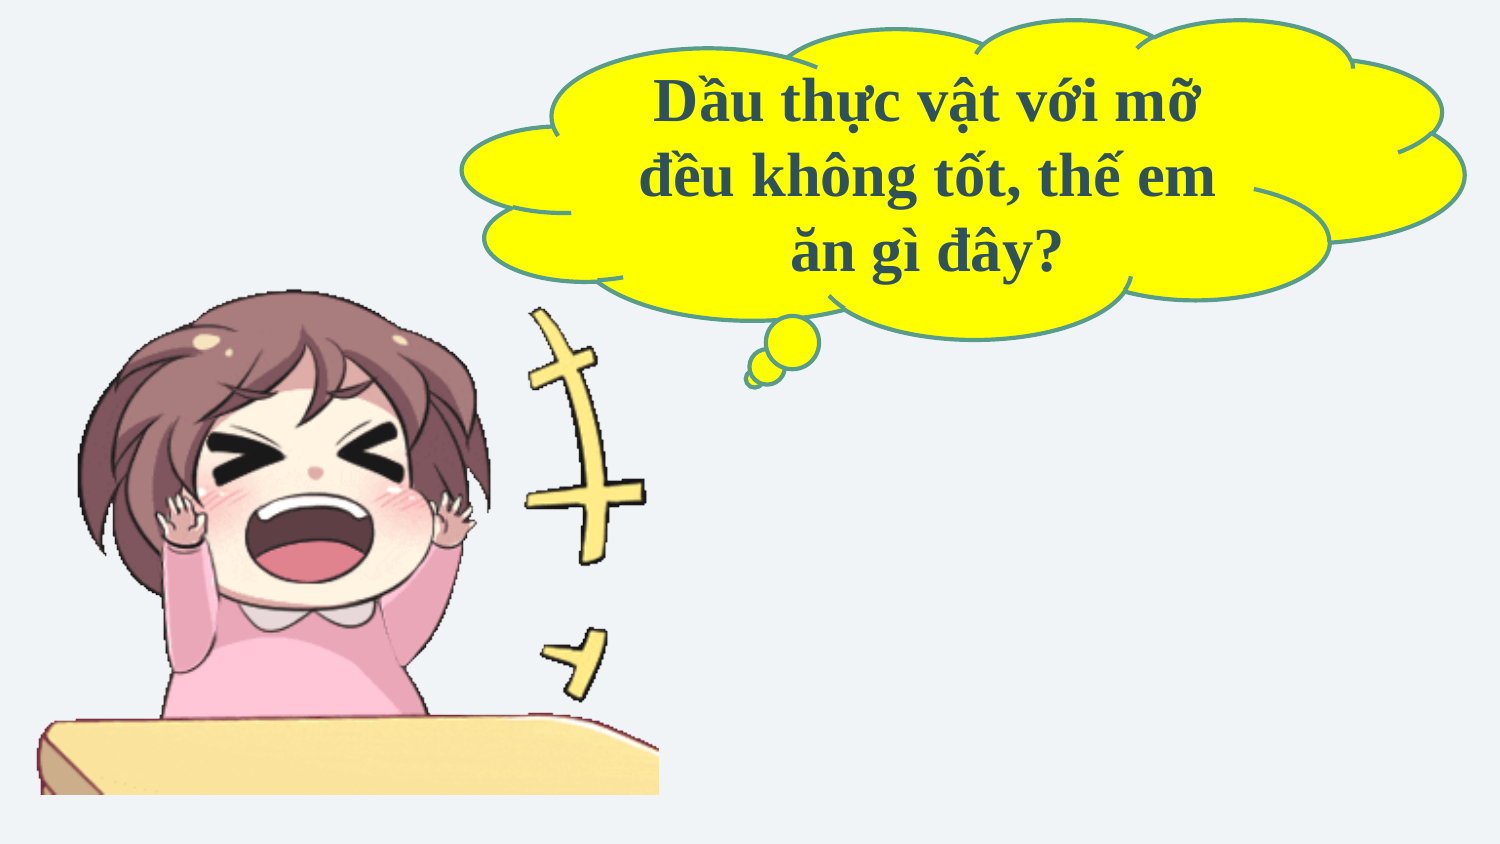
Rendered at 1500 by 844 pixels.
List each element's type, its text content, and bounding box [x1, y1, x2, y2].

picture [35, 268, 660, 796]
text_box Dầu thực vật với mỡ đều không tốt, thế em ăn gì đây? [459, 18, 1467, 390]
